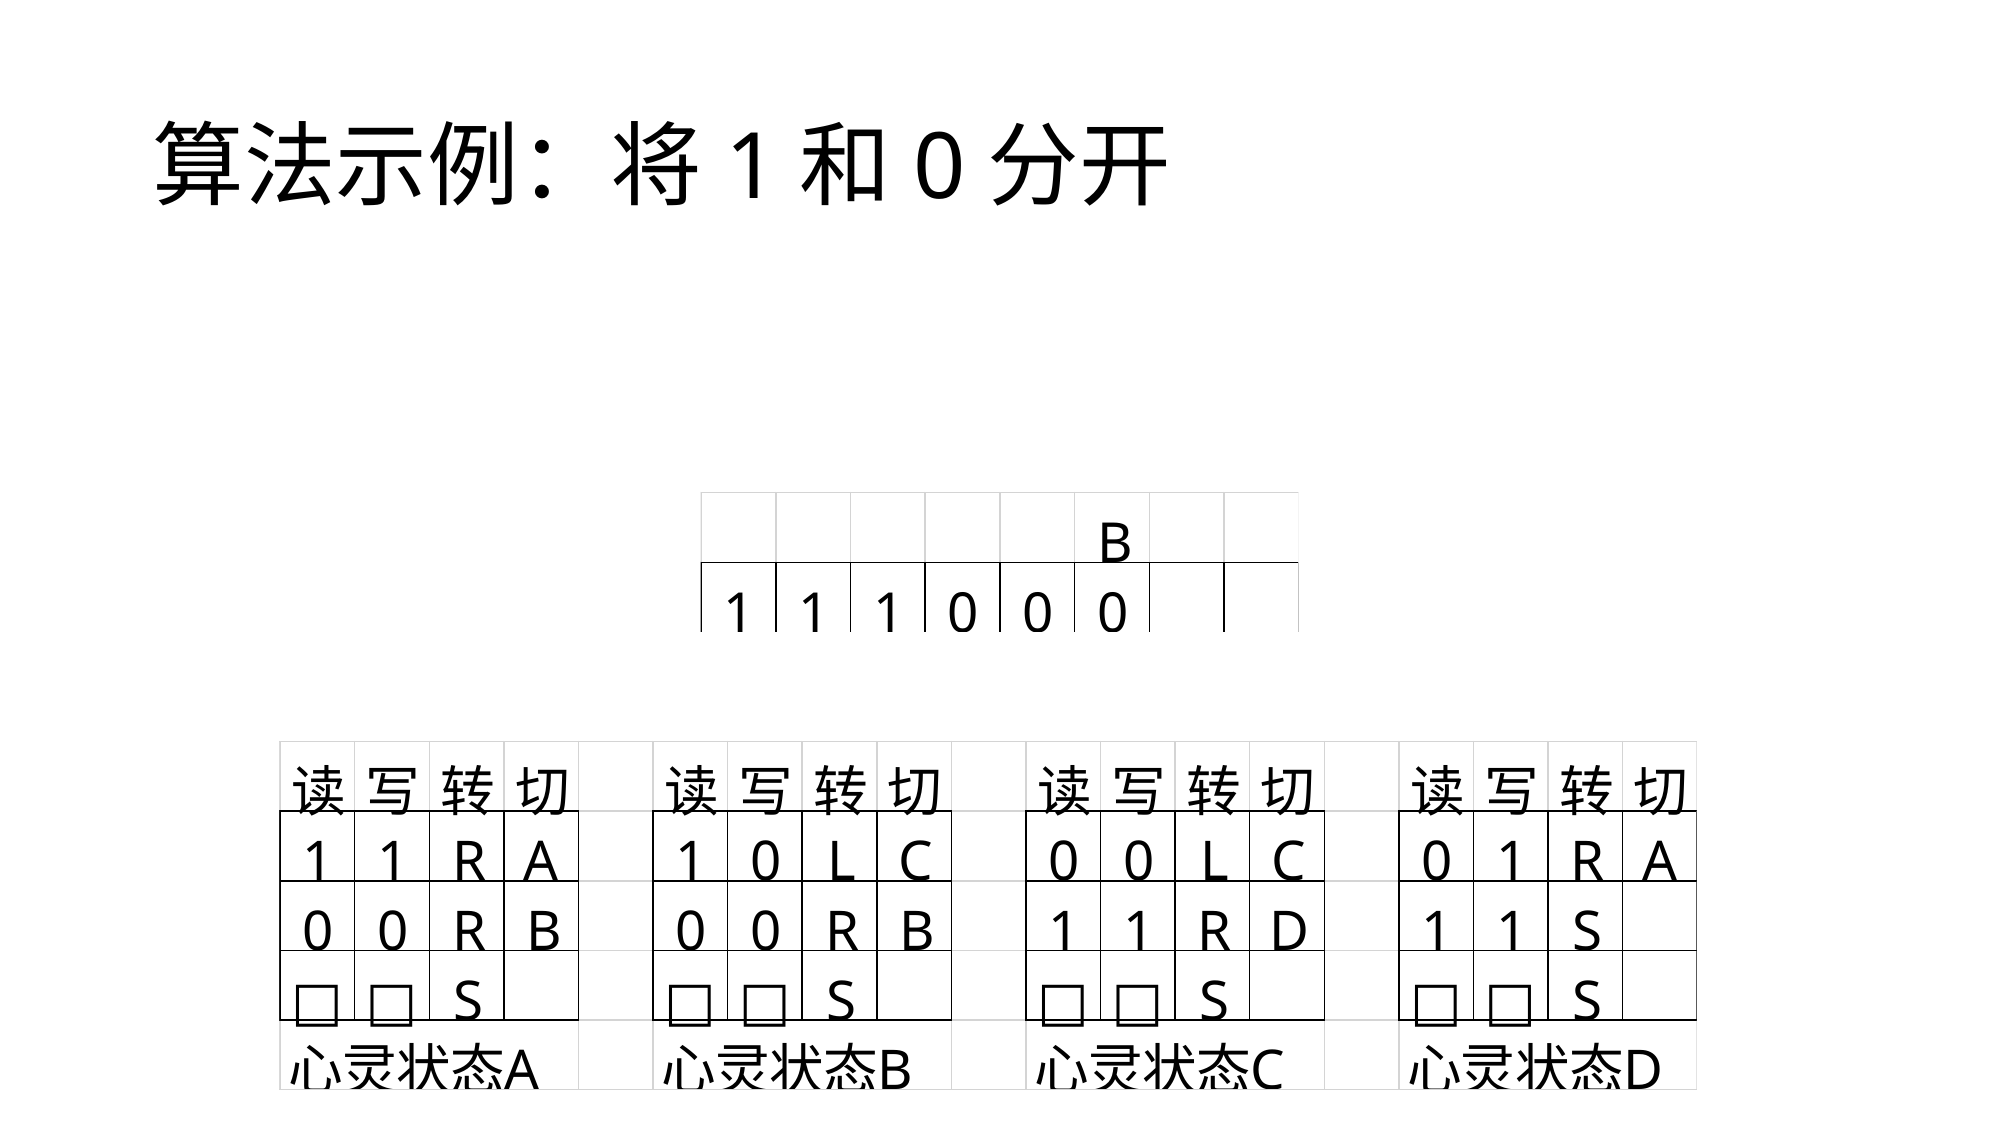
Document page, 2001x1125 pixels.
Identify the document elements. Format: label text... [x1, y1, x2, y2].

picture [700, 491, 1300, 634]
picture [279, 740, 1698, 1091]
title 算法示例：将1和0分开 [137, 59, 1863, 278]
